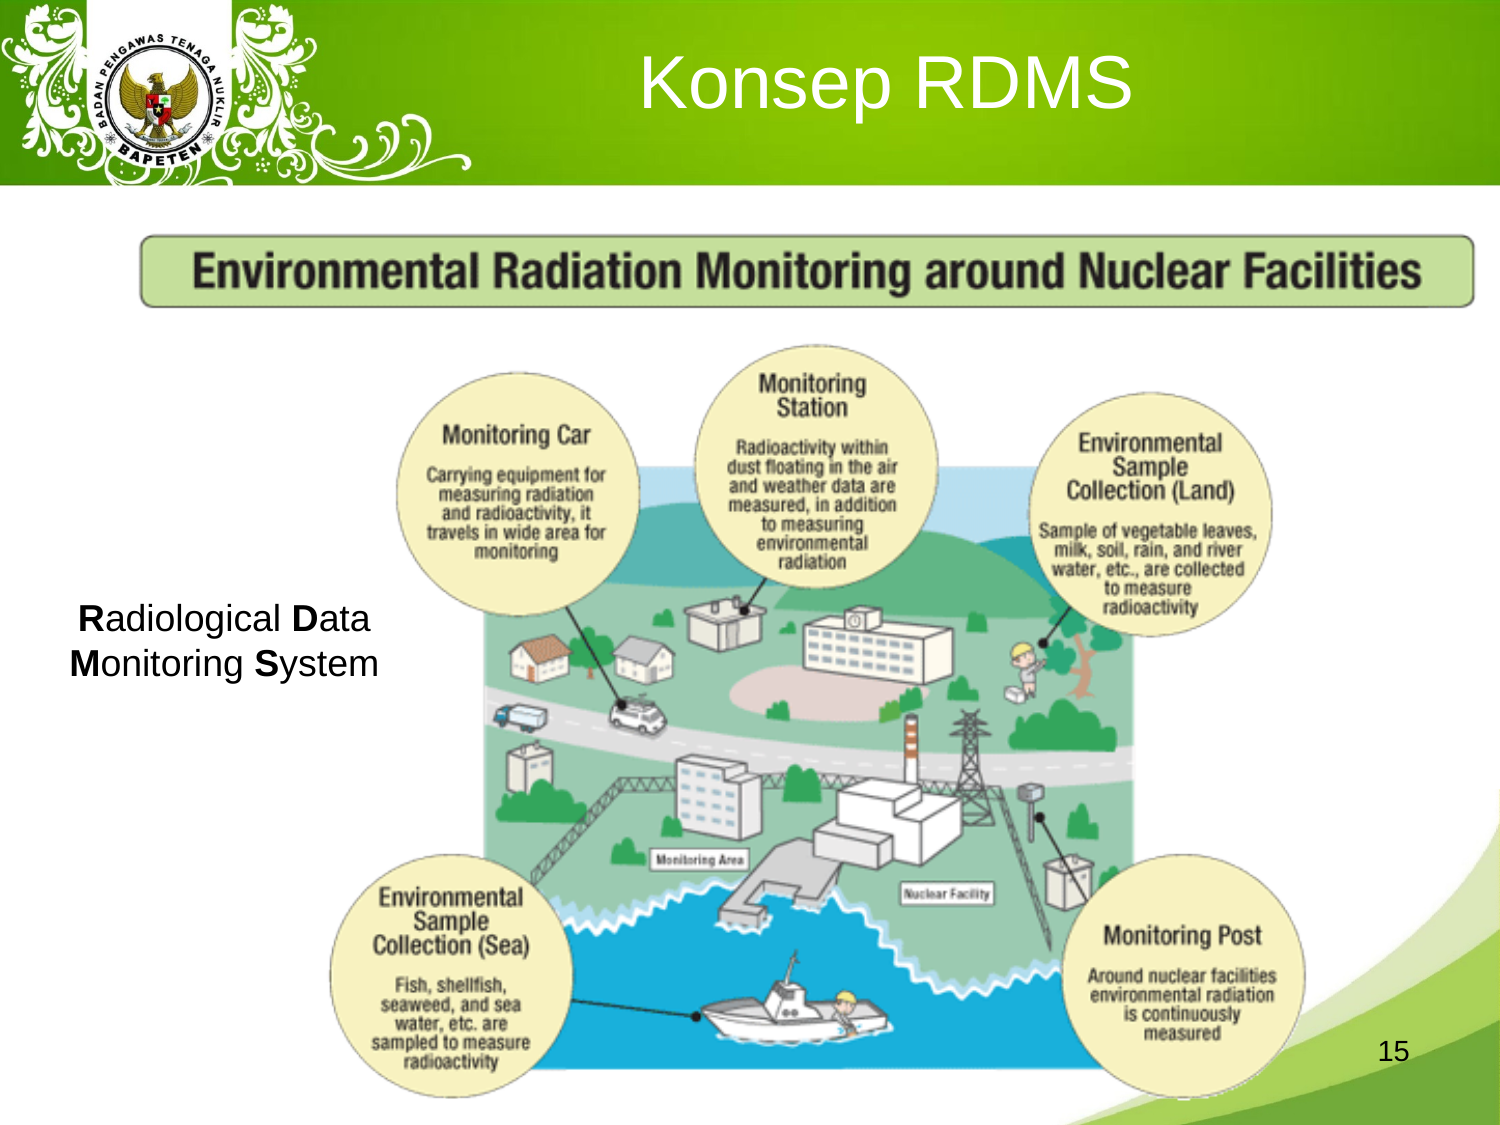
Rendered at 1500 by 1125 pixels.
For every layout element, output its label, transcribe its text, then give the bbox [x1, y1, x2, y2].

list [135, 232, 1483, 1103]
text_box Radiological Data Monitoring System [29, 586, 130, 691]
picture [0, 0, 1500, 1125]
title Konsep RDMS [348, 30, 1425, 127]
